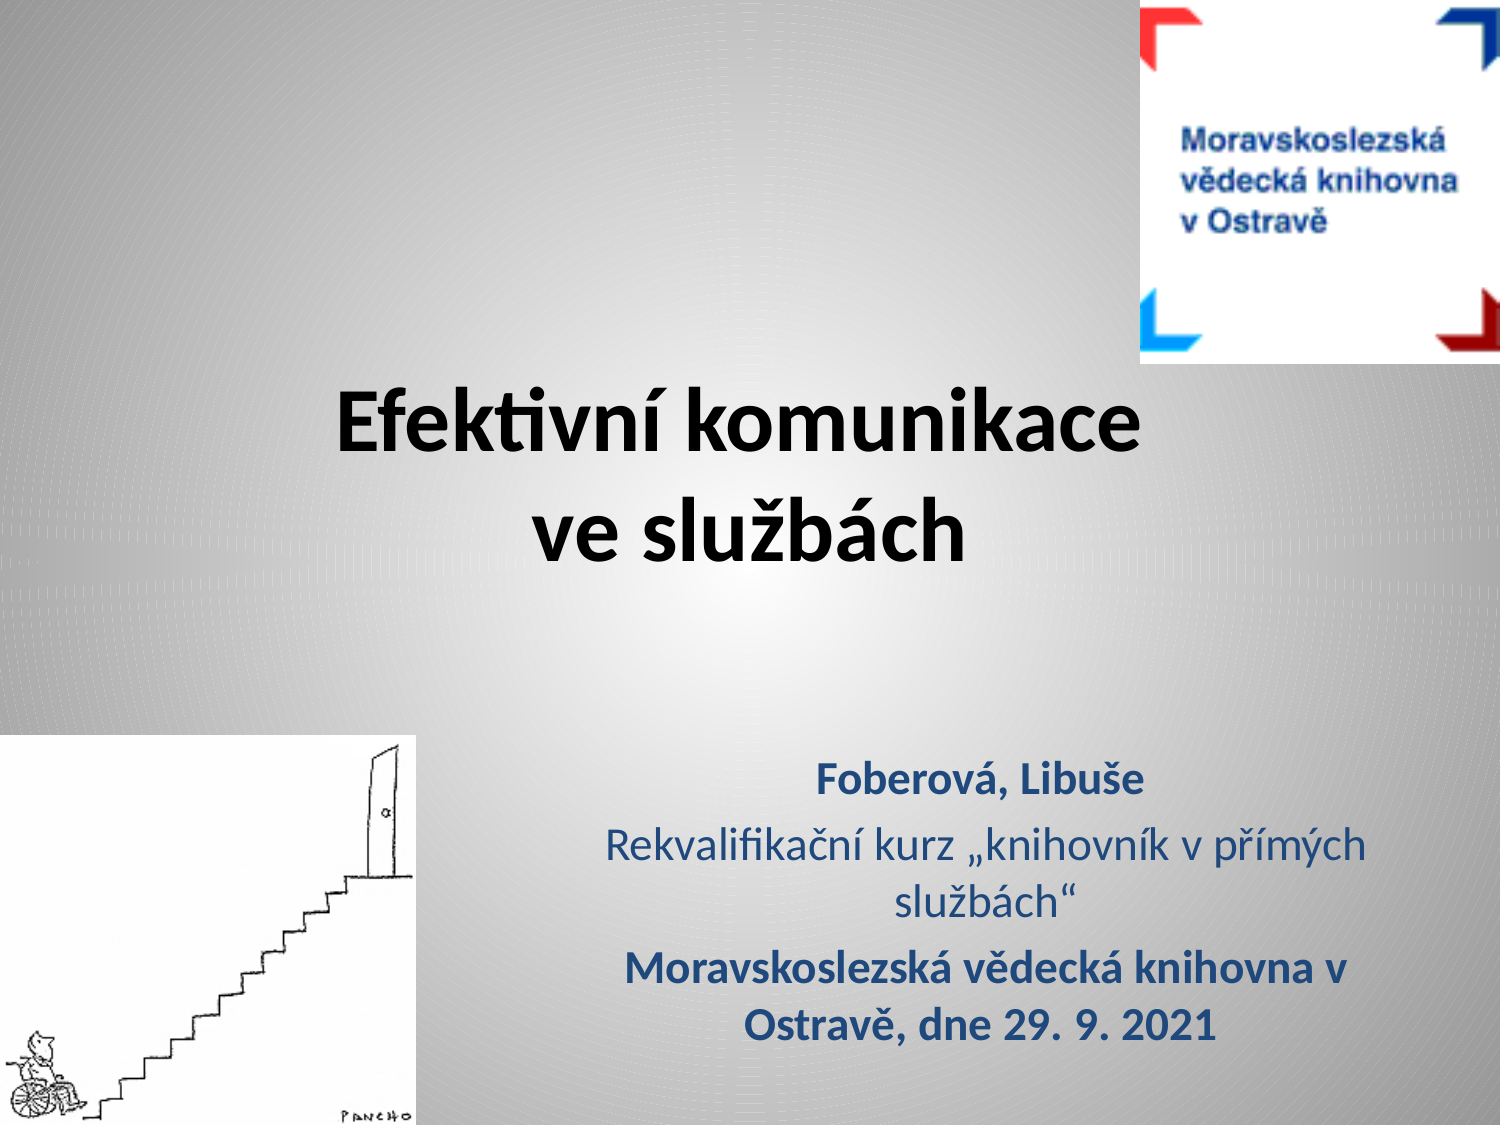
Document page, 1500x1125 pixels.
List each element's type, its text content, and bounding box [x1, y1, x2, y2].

title Efektivní komunikace ve službách [112, 349, 1388, 591]
picture [0, 735, 416, 1125]
subtitle Foberová, Libuše Rekvalifikační kurz „knihovník v přímých službách“ Moravskoslezská vědecká knihovna v Ostravě, dne 29. 9. 2021 [525, 739, 1447, 1059]
picture [1140, 0, 1500, 364]
